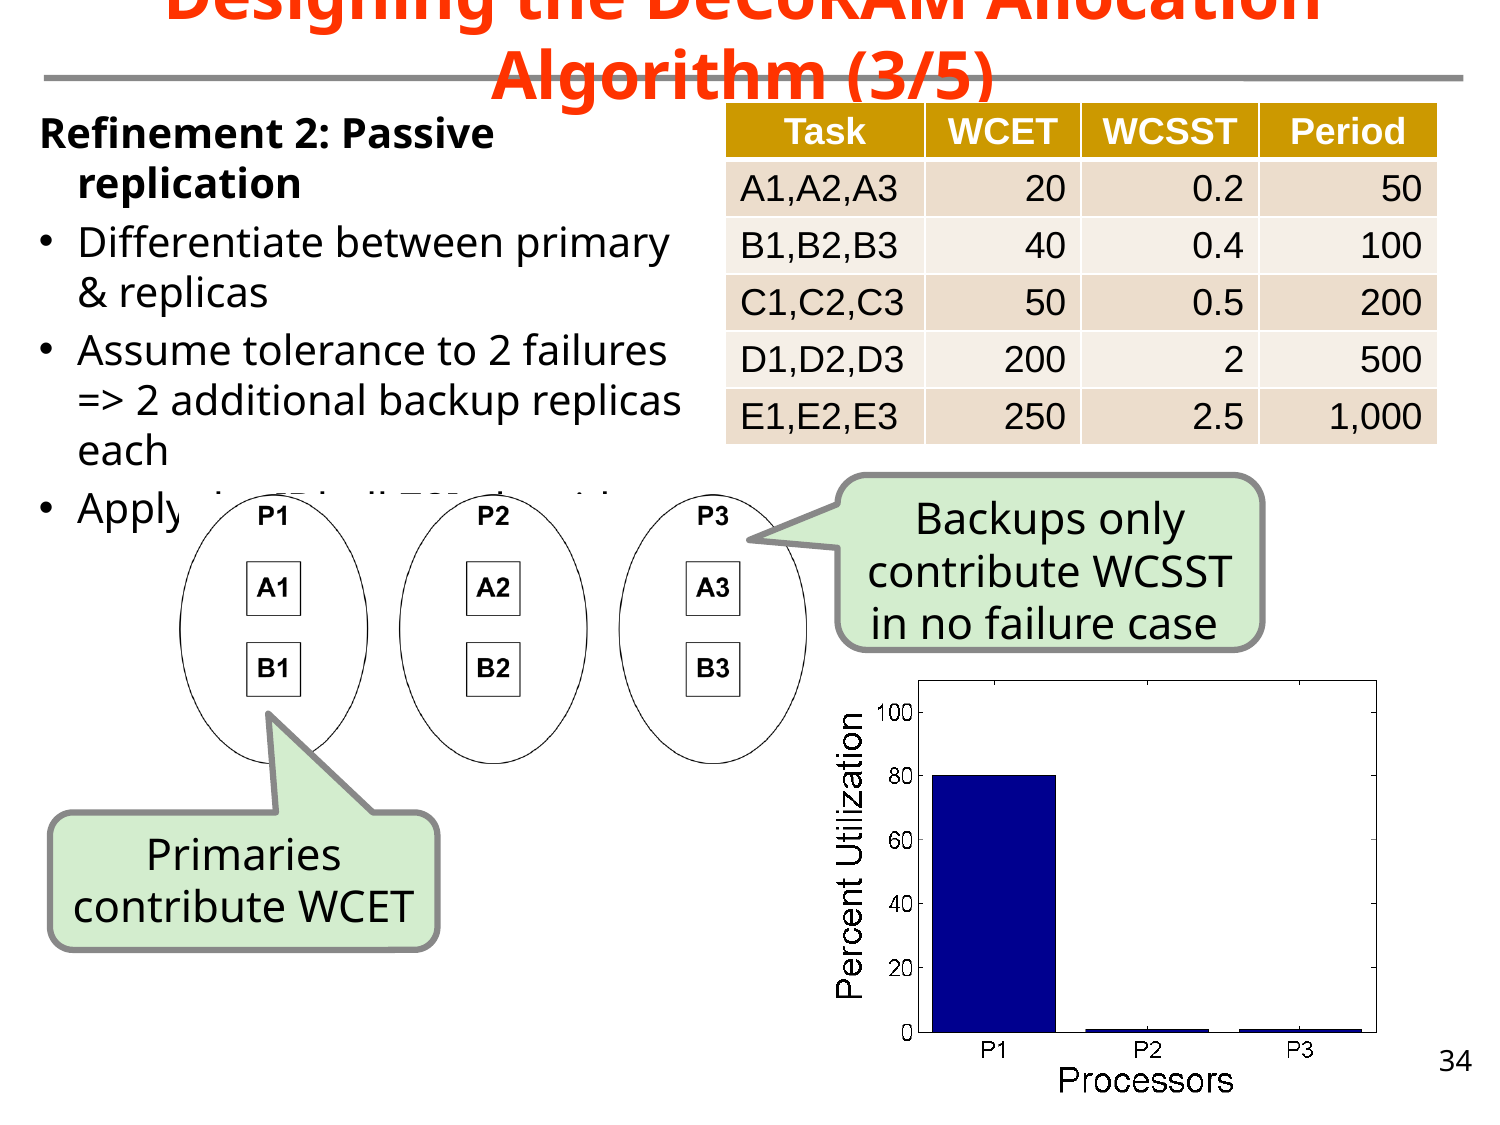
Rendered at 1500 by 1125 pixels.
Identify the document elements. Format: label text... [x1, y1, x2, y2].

table_cell 50 [926, 275, 1080, 330]
table_cell 2 [1082, 332, 1258, 387]
table_header Task [726, 103, 924, 157]
text_box Refinement 2: Passive replication Differentiate between primary & replicas Assume tolerance to 2 failures => 2 additional backup replicas each Apply the [Dhall:78] algorithm [24, 99, 725, 438]
table_cell 200 [926, 332, 1080, 387]
table_cell 2.5 [1082, 389, 1258, 444]
table_cell 200 [1260, 275, 1437, 330]
slide_number 34 [1137, 1034, 1488, 1113]
table_cell 0.5 [1082, 275, 1258, 330]
table_header WCET [926, 103, 1080, 157]
table_cell A1,A2,A3 [726, 162, 924, 216]
table_header WCSST [1082, 103, 1258, 157]
text_box Primaries contribute WCET [49, 772, 438, 950]
title Designing the DeCoRAM Allocation Algorithm (3/5) [37, 0, 1451, 79]
table_cell 250 [926, 389, 1080, 444]
table_cell D1,D2,D3 [726, 332, 924, 387]
table_cell 100 [1260, 218, 1437, 273]
table_cell 20 [926, 162, 1080, 216]
table_header Period [1260, 103, 1437, 157]
picture [179, 494, 808, 764]
table_cell 1,000 [1260, 389, 1437, 444]
table_cell C1,C2,C3 [726, 275, 924, 330]
table_cell 0.2 [1082, 162, 1258, 216]
table_cell B1,B2,B3 [726, 218, 924, 273]
picture [824, 644, 1434, 1102]
table_cell 40 [926, 218, 1080, 273]
table_cell 50 [1260, 162, 1437, 216]
text_box Backups only contribute WCSST in no failure case [812, 474, 1263, 643]
table_cell 0.4 [1082, 218, 1258, 273]
table_cell E1,E2,E3 [726, 389, 924, 444]
table_cell 500 [1260, 332, 1437, 387]
